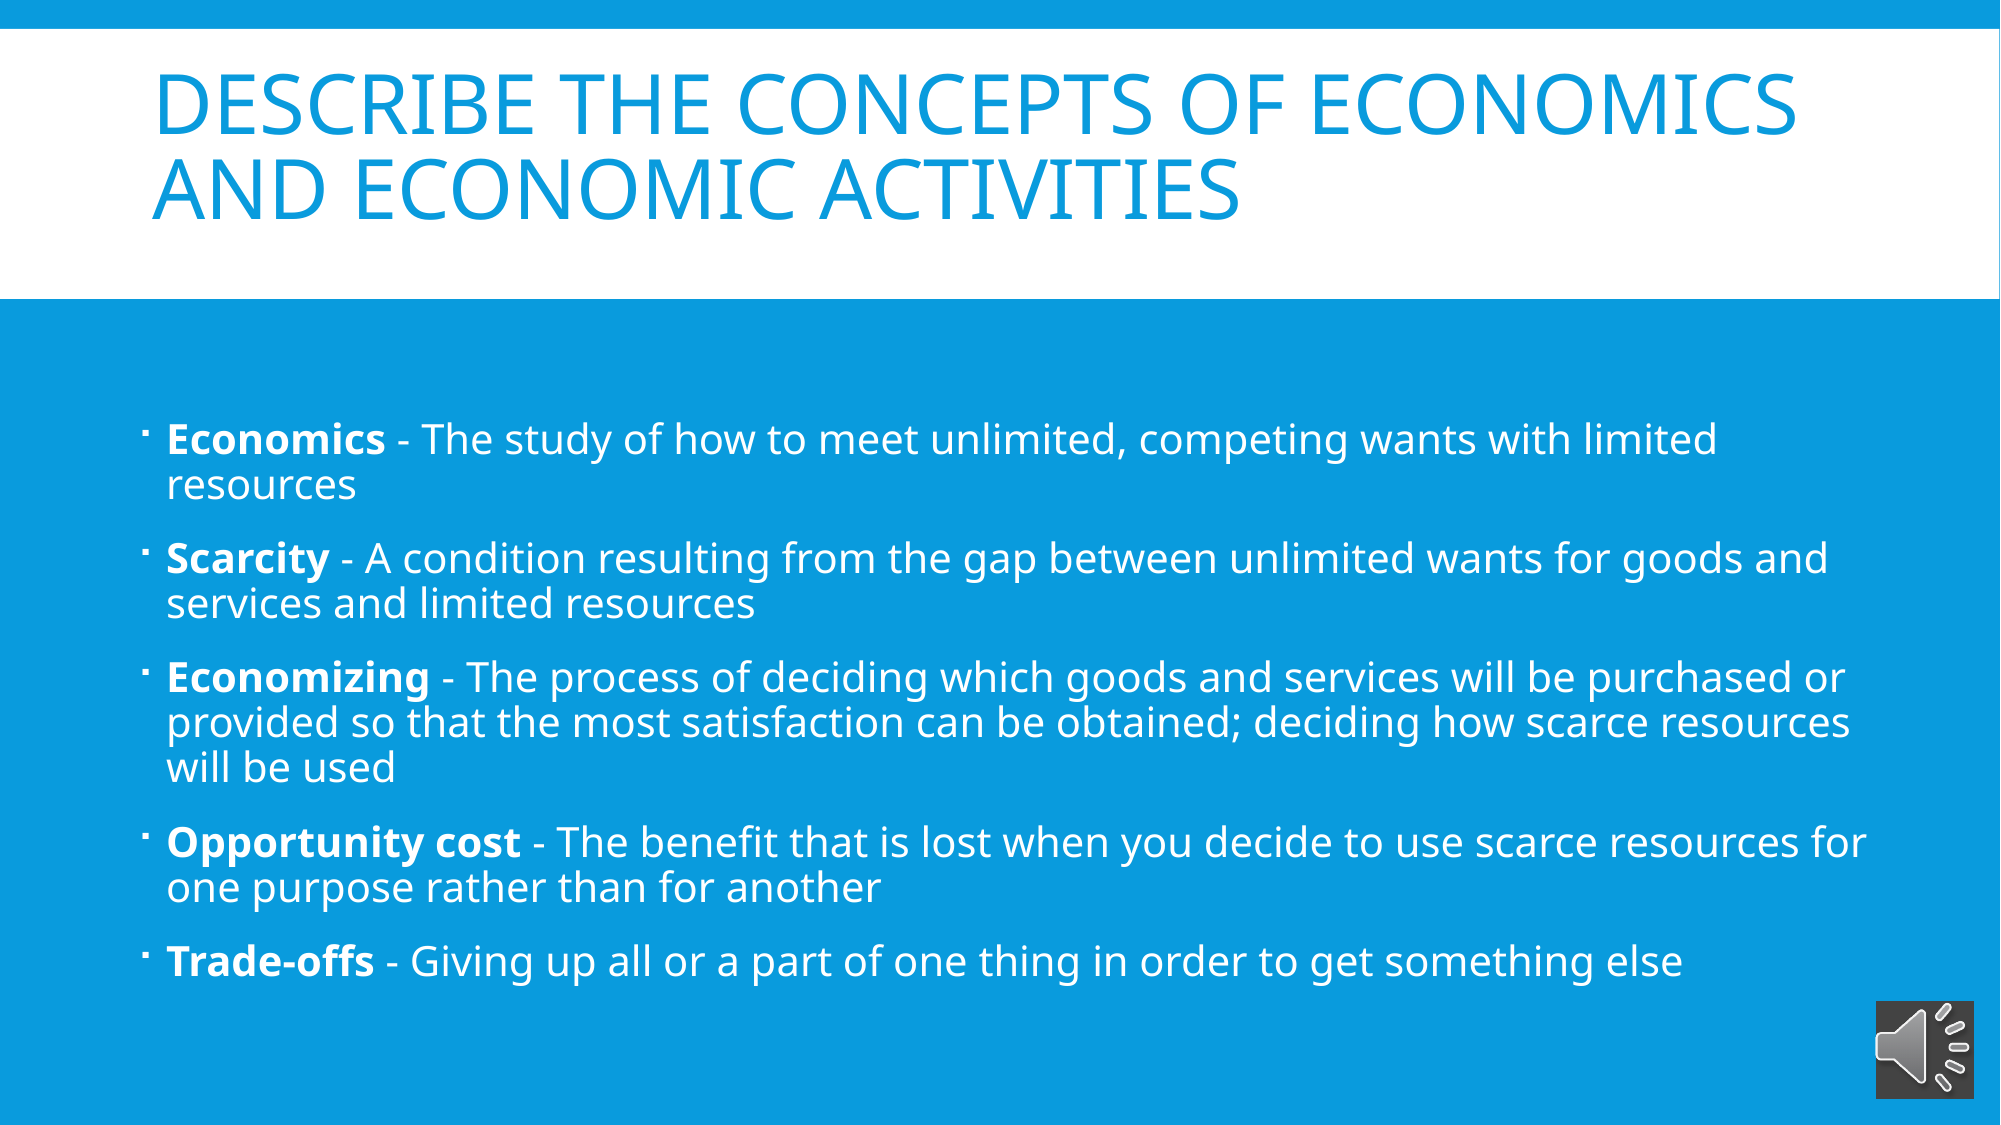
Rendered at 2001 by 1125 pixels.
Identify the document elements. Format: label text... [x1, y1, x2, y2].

picture [1876, 1002, 1973, 1098]
title Describe the concepts of economics and economic activities [137, 42, 1863, 261]
list Economics - The study of how to meet unlimited, competing wants with limited resources Scarcity - A condition resulting from the gap between unlimited wants for goods and services and limited resources Economizing - The process of deciding which goods and services will be purchased or provided so that the most satisfaction can be obtained; deciding how scarce resources will be used Opportunity cost - The benefit that is lost when you decide to use scarce resources for one purpose rather than for another Trade-offs - Giving up all or a part of one thing in order to get something else [113, 411, 1887, 1125]
